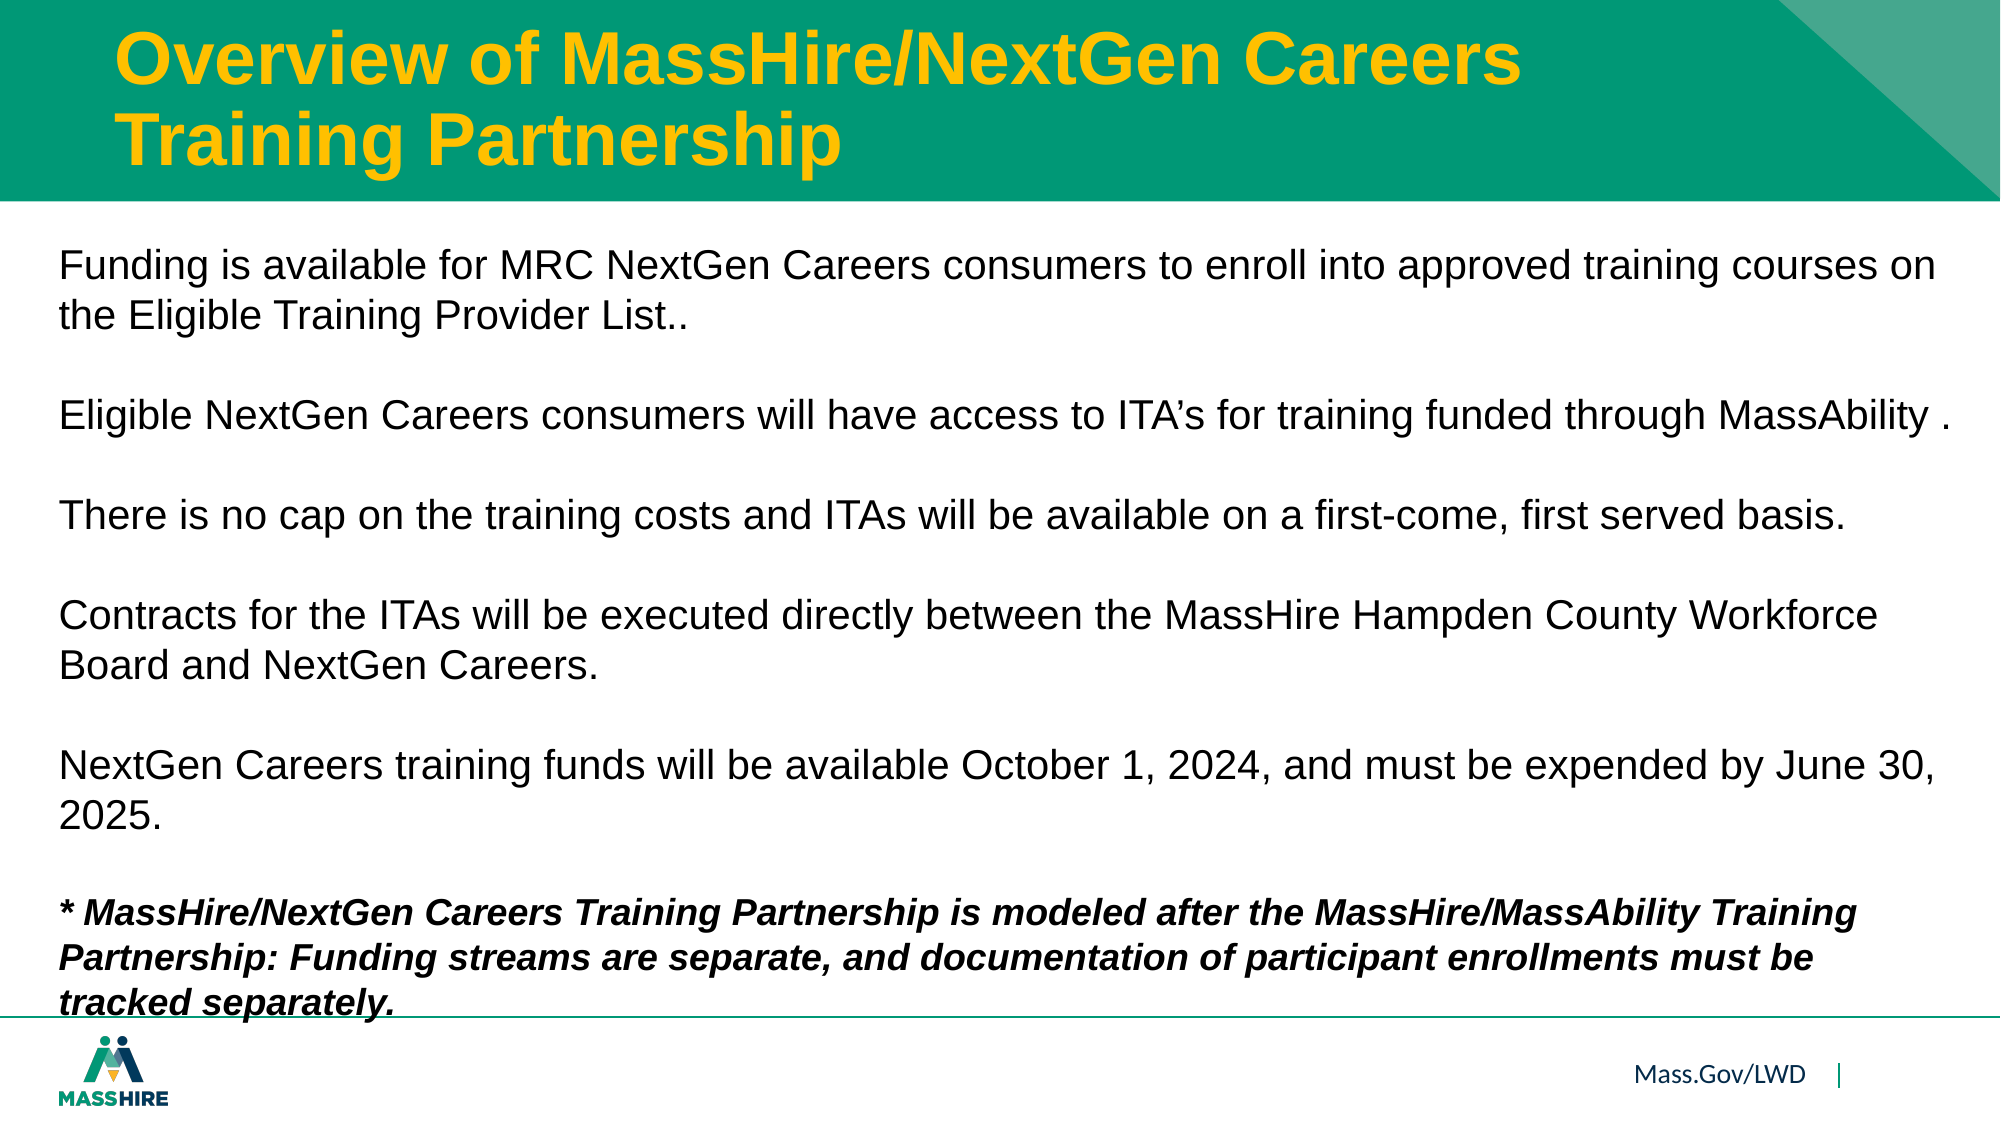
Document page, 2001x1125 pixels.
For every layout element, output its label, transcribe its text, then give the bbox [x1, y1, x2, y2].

title Overview of MassHire/NextGen Careers Training Partnership [99, 22, 1660, 180]
text_box Funding is available for MRC NextGen Careers consumers to enroll into approved training courses on the Eligible Training Provider List.. Eligible NextGen Careers consumers will have access to ITA’s for training funded through MassAbility . There is no cap on the training costs and ITAs will be available on a first-come, first served basis. Contracts for the ITAs will be executed directly between the MassHire Hampden County Workforce Board and NextGen Careers. NextGen Careers training funds will be available October 1, 2024, and must be expended by June 30, 2025. * MassHire/NextGen Careers Training Partnership is modeled after the MassHire/MassAbility Training Partnership: Funding streams are separate, and documentation of participant enrollments must be tracked separately. [43, 230, 1974, 1081]
picture [59, 1081, 168, 1106]
